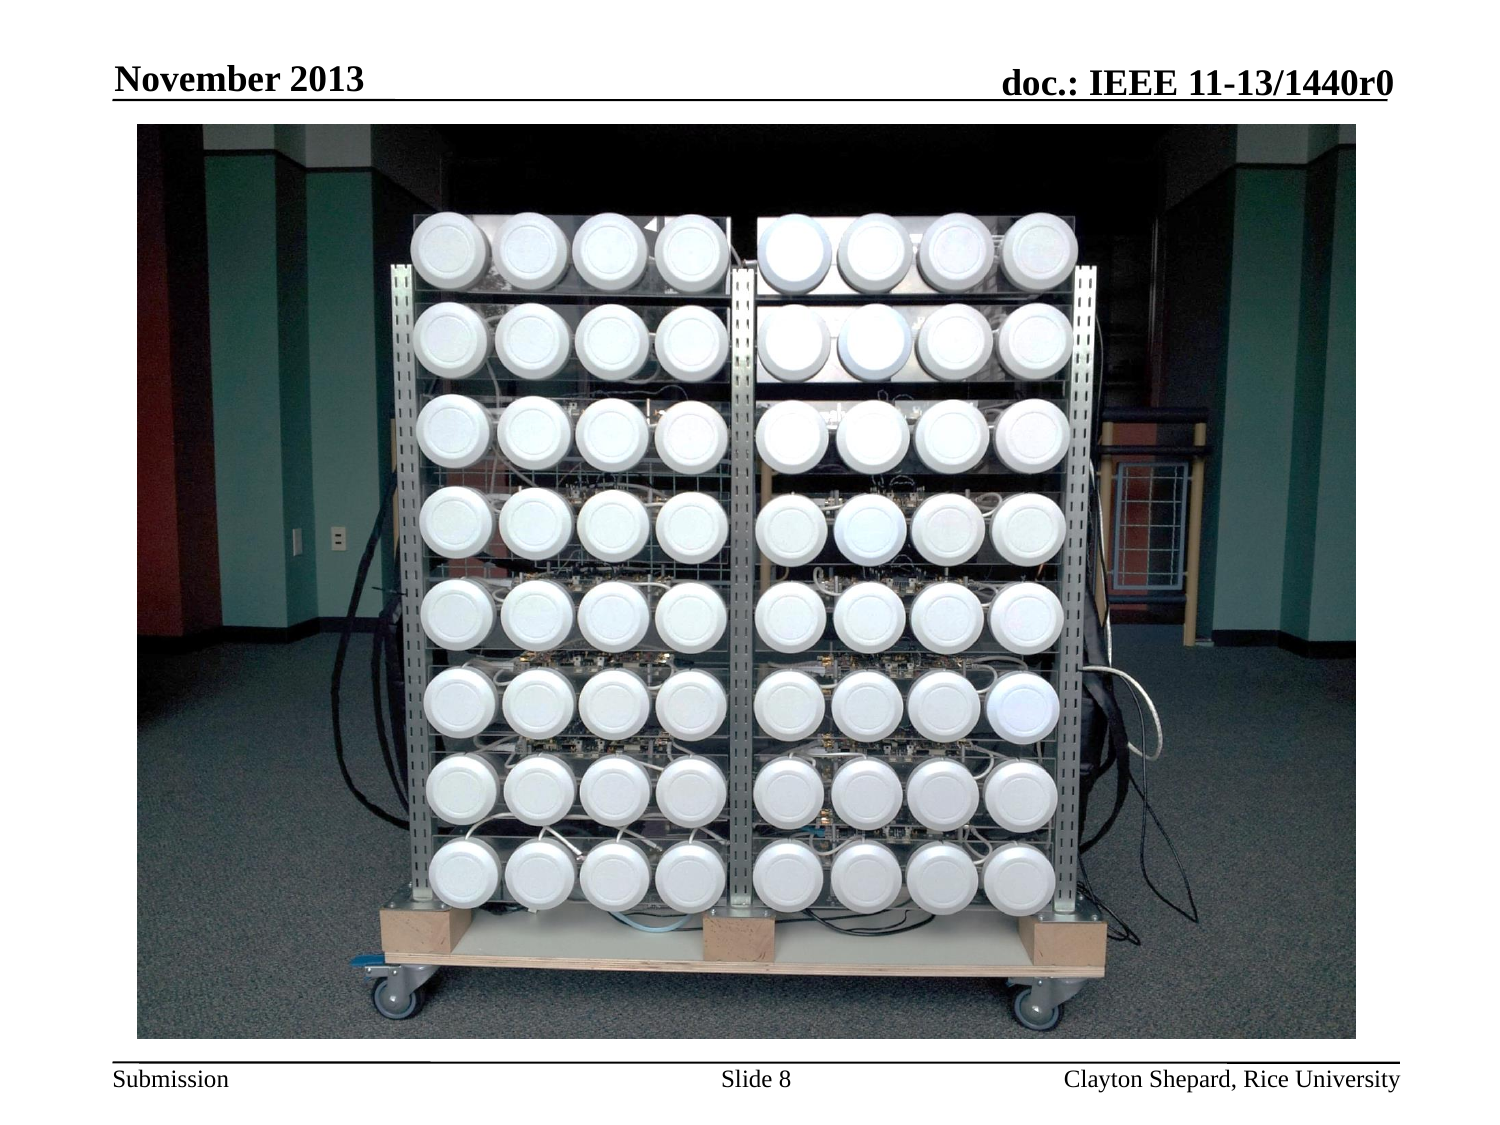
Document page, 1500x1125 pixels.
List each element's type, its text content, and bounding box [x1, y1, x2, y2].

picture [137, 124, 1356, 1039]
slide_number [114, 54, 423, 100]
footer Clayton Shepard, Rice University [878, 1061, 1402, 1093]
slide_number Slide 8 [712, 1061, 800, 1123]
